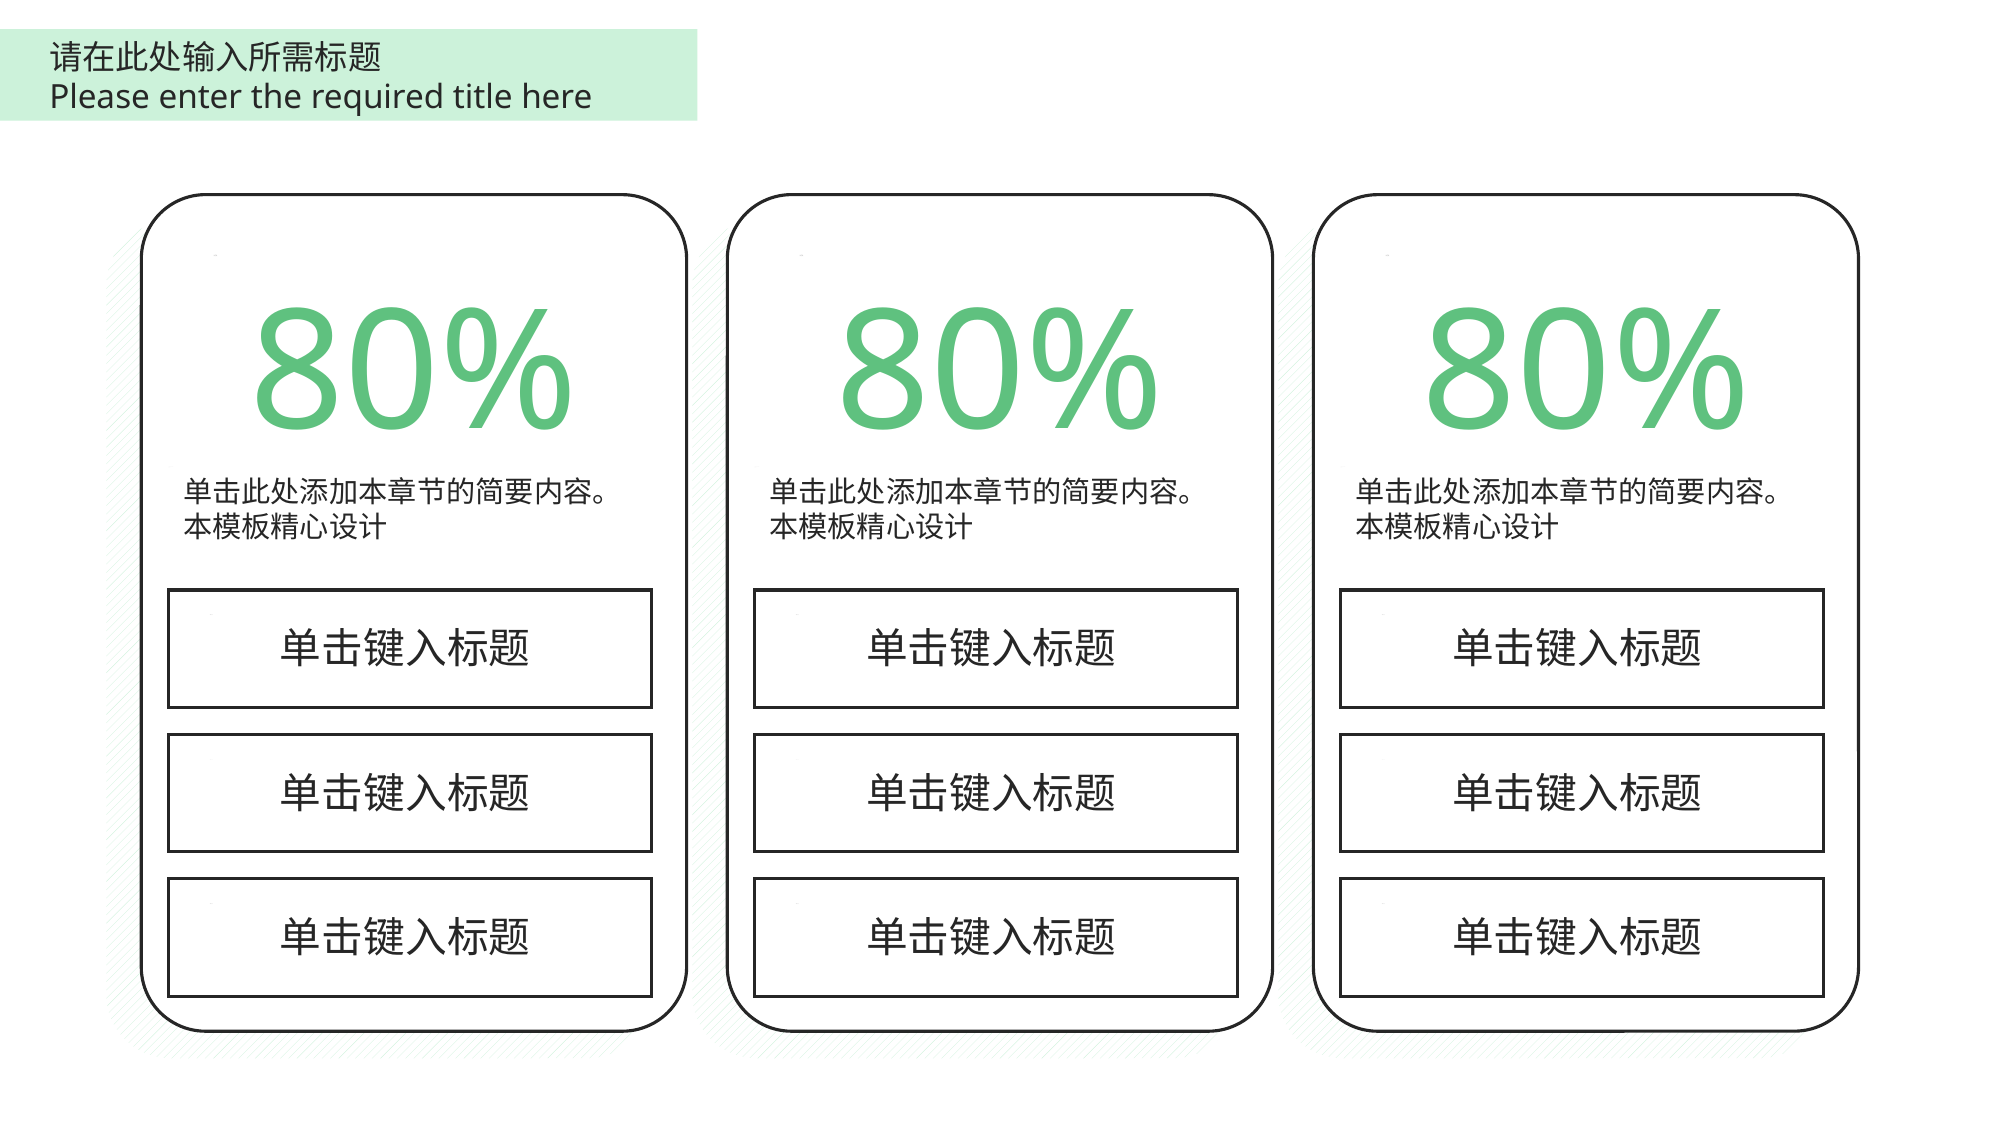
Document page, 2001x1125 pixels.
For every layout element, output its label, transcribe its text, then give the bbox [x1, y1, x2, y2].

text_box [754, 589, 1238, 709]
text_box 单击键入标题 [209, 903, 611, 969]
text_box 单击键入标题 [209, 614, 611, 680]
text_box 单击键入标题 [795, 759, 1197, 824]
text_box 80% [213, 254, 615, 466]
text_box [691, 223, 1228, 1060]
text_box [1340, 589, 1824, 709]
text_box [105, 223, 642, 1060]
text_box 80% [799, 254, 1201, 466]
text_box [140, 193, 688, 1033]
text_box [754, 878, 1239, 997]
text_box [1277, 223, 1814, 1060]
text_box [168, 733, 653, 853]
text_box 单击键入标题 [795, 614, 1197, 680]
text_box 80% [1385, 254, 1787, 466]
text_box 单击键入标题 [1381, 614, 1783, 680]
text_box [1340, 878, 1825, 997]
text_box [1340, 733, 1824, 853]
text_box [0, 28, 698, 122]
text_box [34, 29, 684, 126]
text_box [726, 193, 1274, 1033]
text_box 单击键入标题 [795, 903, 1197, 969]
text_box [168, 589, 652, 709]
text_box 单击此处添加本章节的简要内容。本模板精心设计 [754, 466, 1238, 551]
text_box [168, 878, 653, 997]
text_box 单击键入标题 [1381, 759, 1783, 824]
text_box 单击此处添加本章节的简要内容。本模板精心设计 [1340, 466, 1824, 551]
text_box 单击此处添加本章节的简要内容。本模板精心设计 [168, 466, 652, 551]
text_box 单击键入标题 [209, 759, 611, 824]
text_box [1312, 193, 1860, 1033]
text_box 单击键入标题 [1381, 903, 1783, 969]
text_box [754, 733, 1239, 853]
